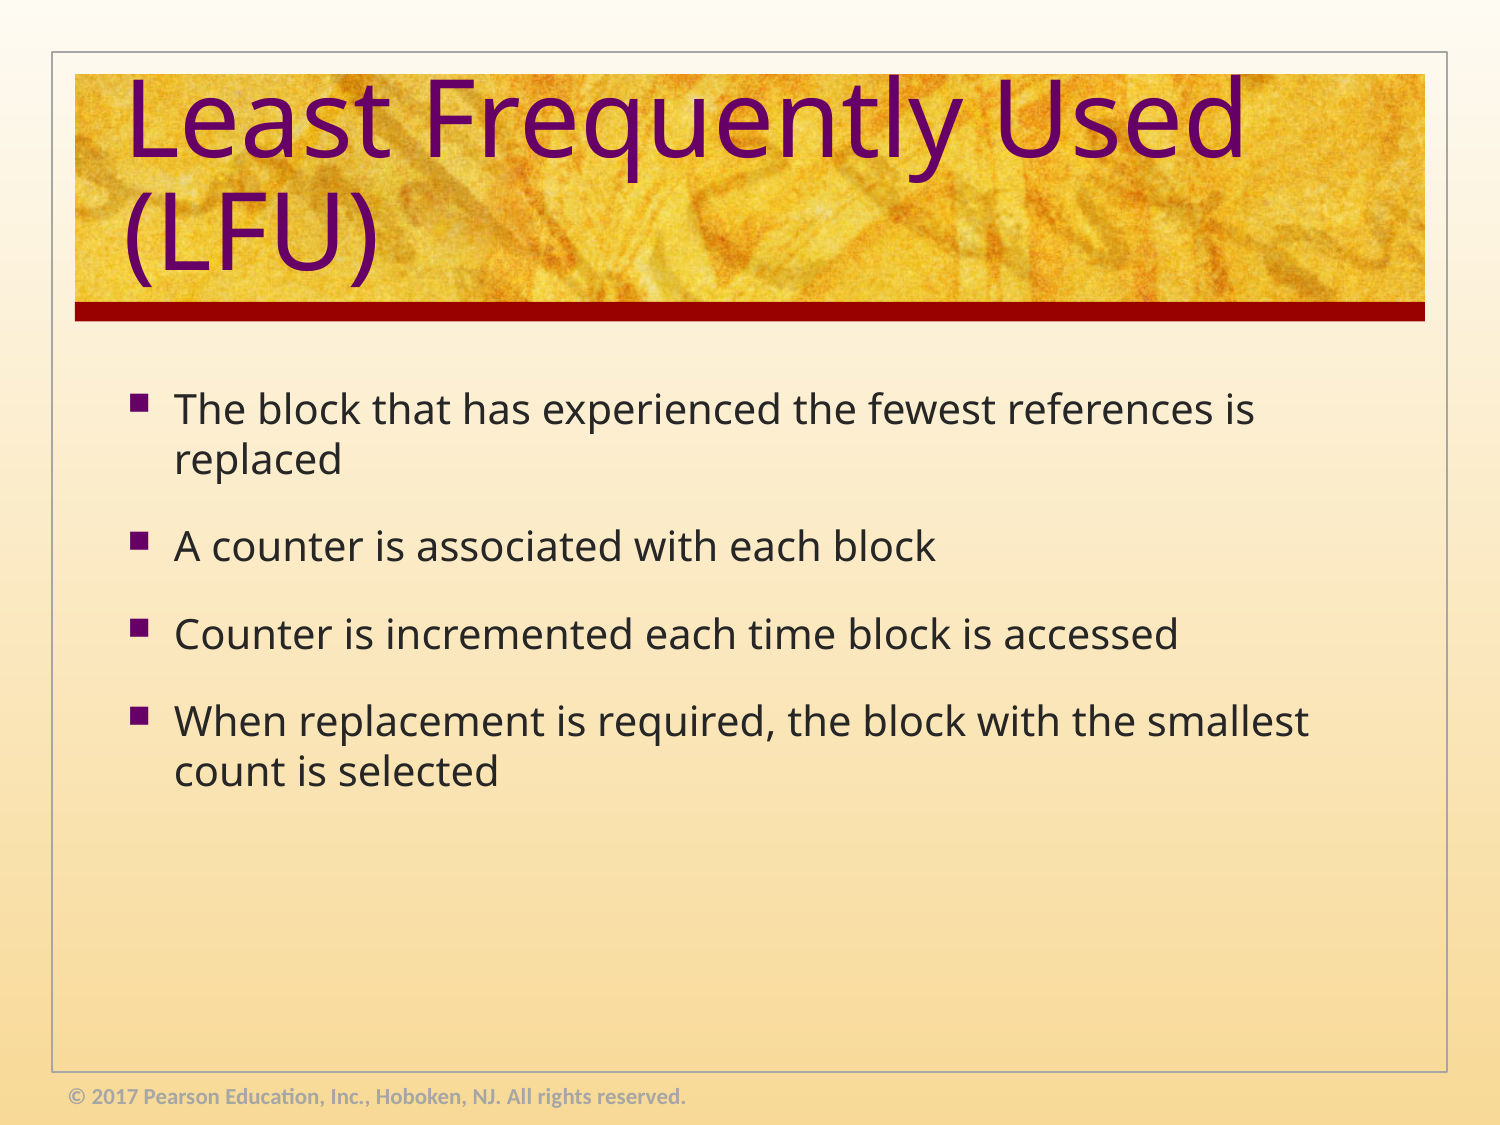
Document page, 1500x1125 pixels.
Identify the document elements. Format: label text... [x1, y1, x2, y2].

title Least Frequently Used (LFU) [108, 74, 1392, 292]
list The block that has experienced the fewest references is replaced A counter is associated with each block Counter is incremented each time block is accessed When replacement is required, the block with the smallest count is selected [112, 375, 1400, 1005]
footer © 2017 Pearson Education, Inc., Hoboken, NJ. All rights reserved. [52, 1065, 1125, 1125]
picture [75, 74, 1425, 301]
